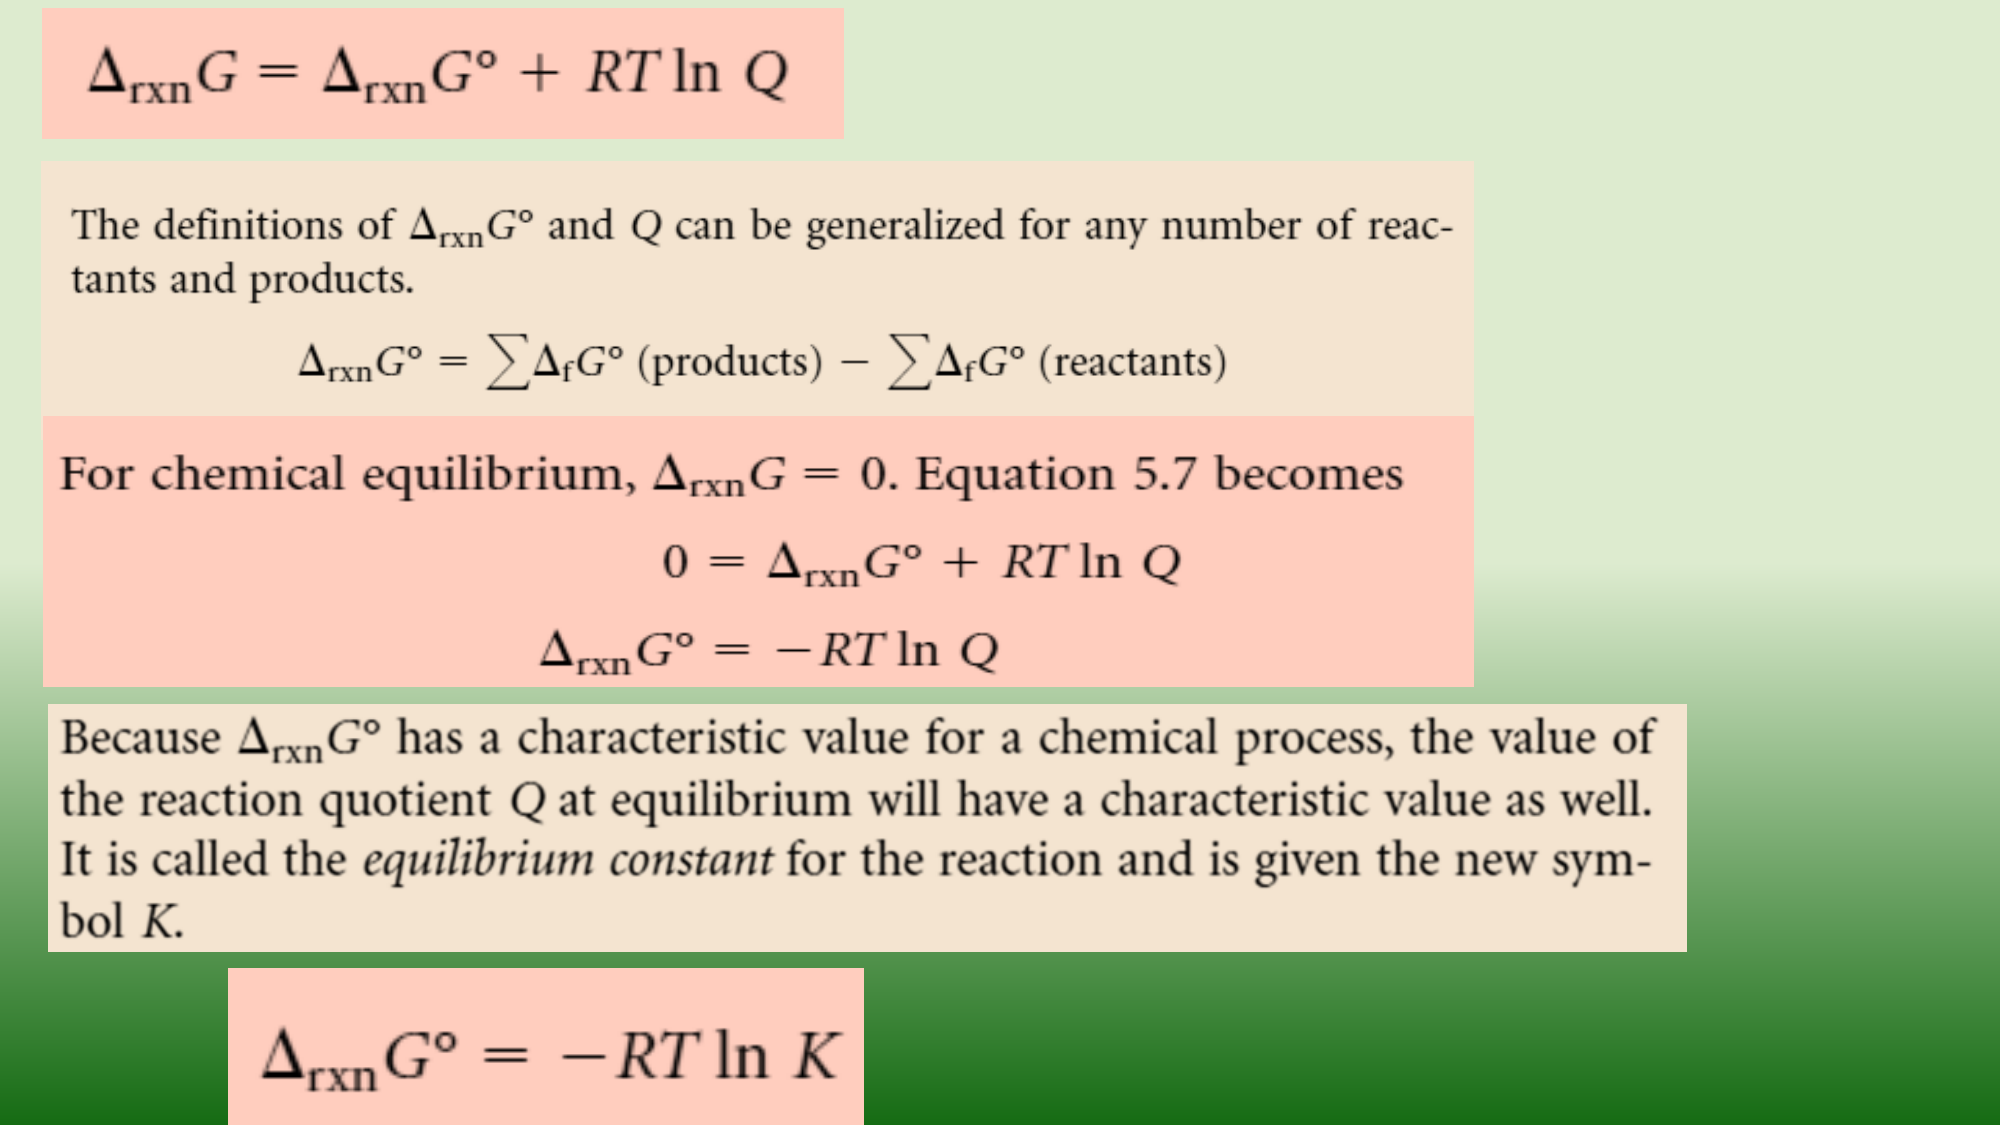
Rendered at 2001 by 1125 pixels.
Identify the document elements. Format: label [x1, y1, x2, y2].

picture [41, 161, 1474, 687]
picture [48, 704, 1687, 952]
picture [228, 968, 864, 1125]
picture [42, 8, 844, 139]
